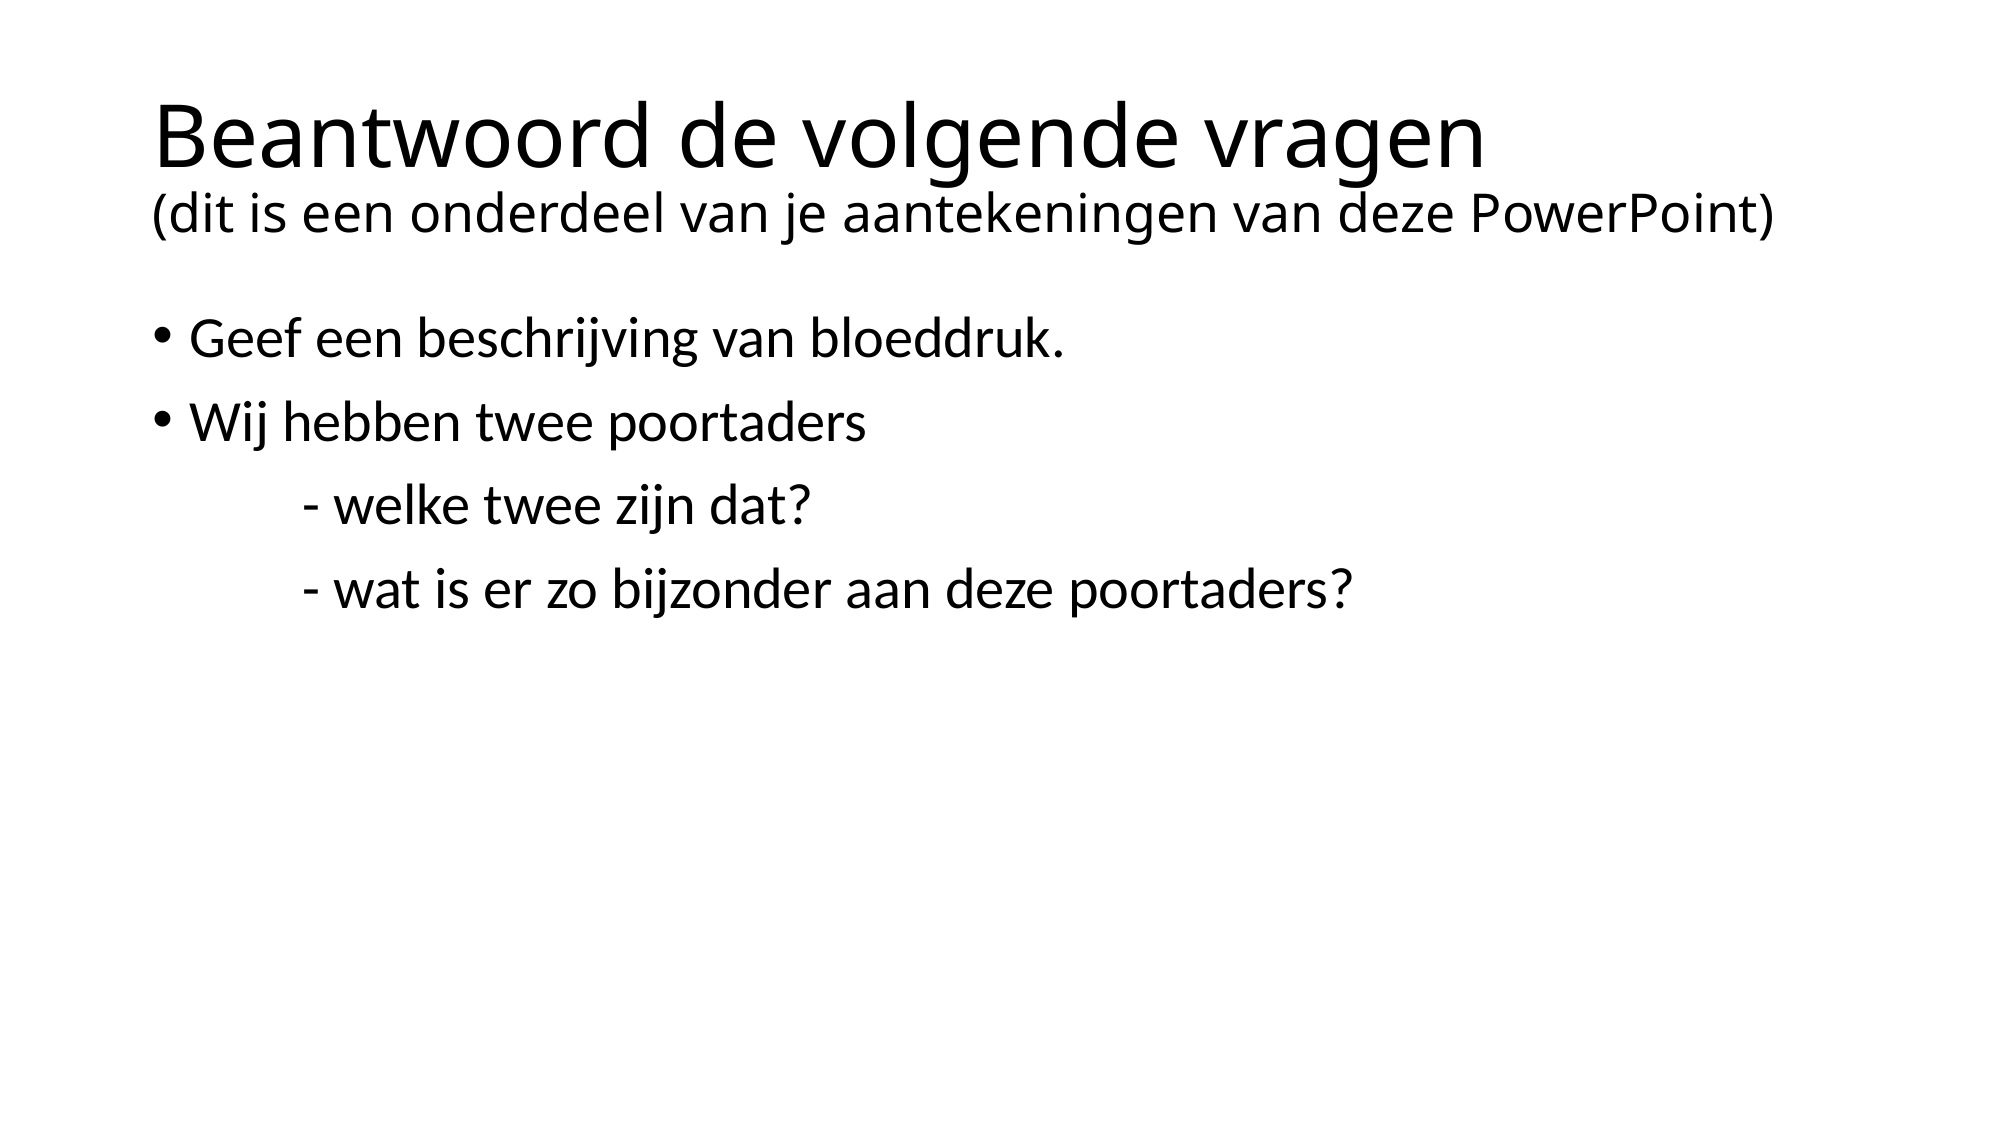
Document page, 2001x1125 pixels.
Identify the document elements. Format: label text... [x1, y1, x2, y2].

list Geef een beschrijving van bloeddruk. Wij hebben twee poortaders - welke twee zijn dat? - wat is er zo bijzonder aan deze poortaders? [137, 299, 1863, 1014]
title Beantwoord de volgende vragen (dit is een onderdeel van je aantekeningen van deze PowerPoint) [137, 59, 1863, 278]
